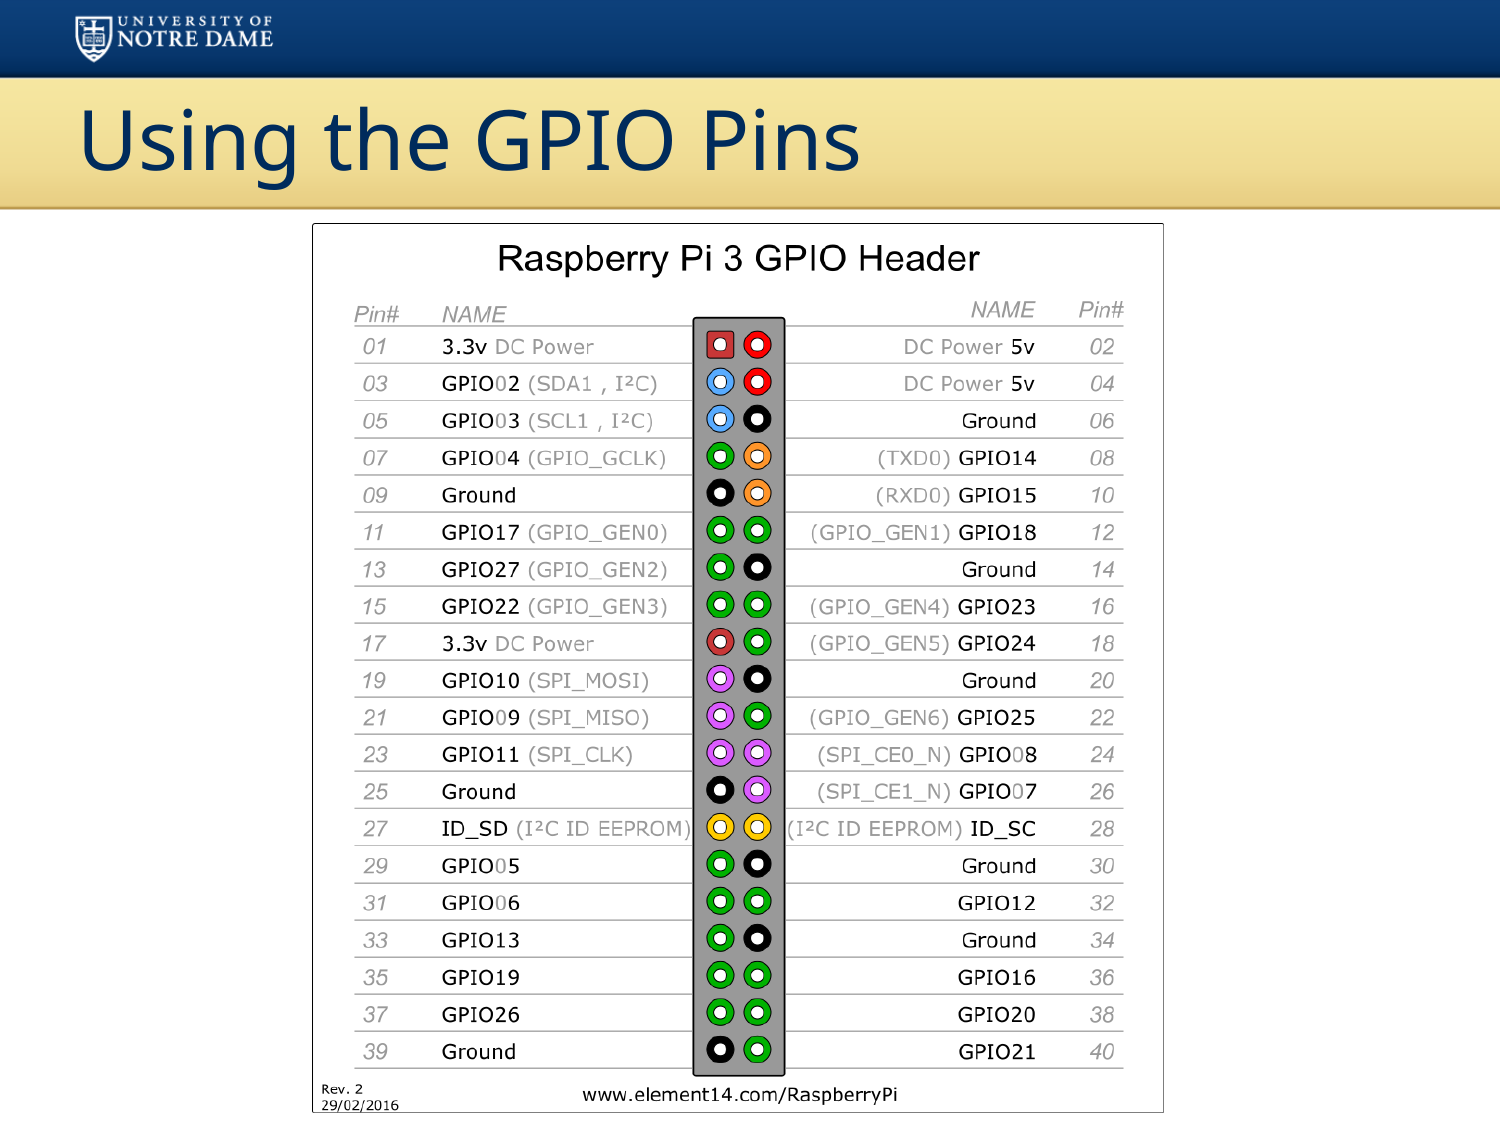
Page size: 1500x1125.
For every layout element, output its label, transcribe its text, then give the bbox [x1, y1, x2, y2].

title Using the GPIO Pins [62, 62, 1425, 213]
picture [0, 0, 1500, 1125]
